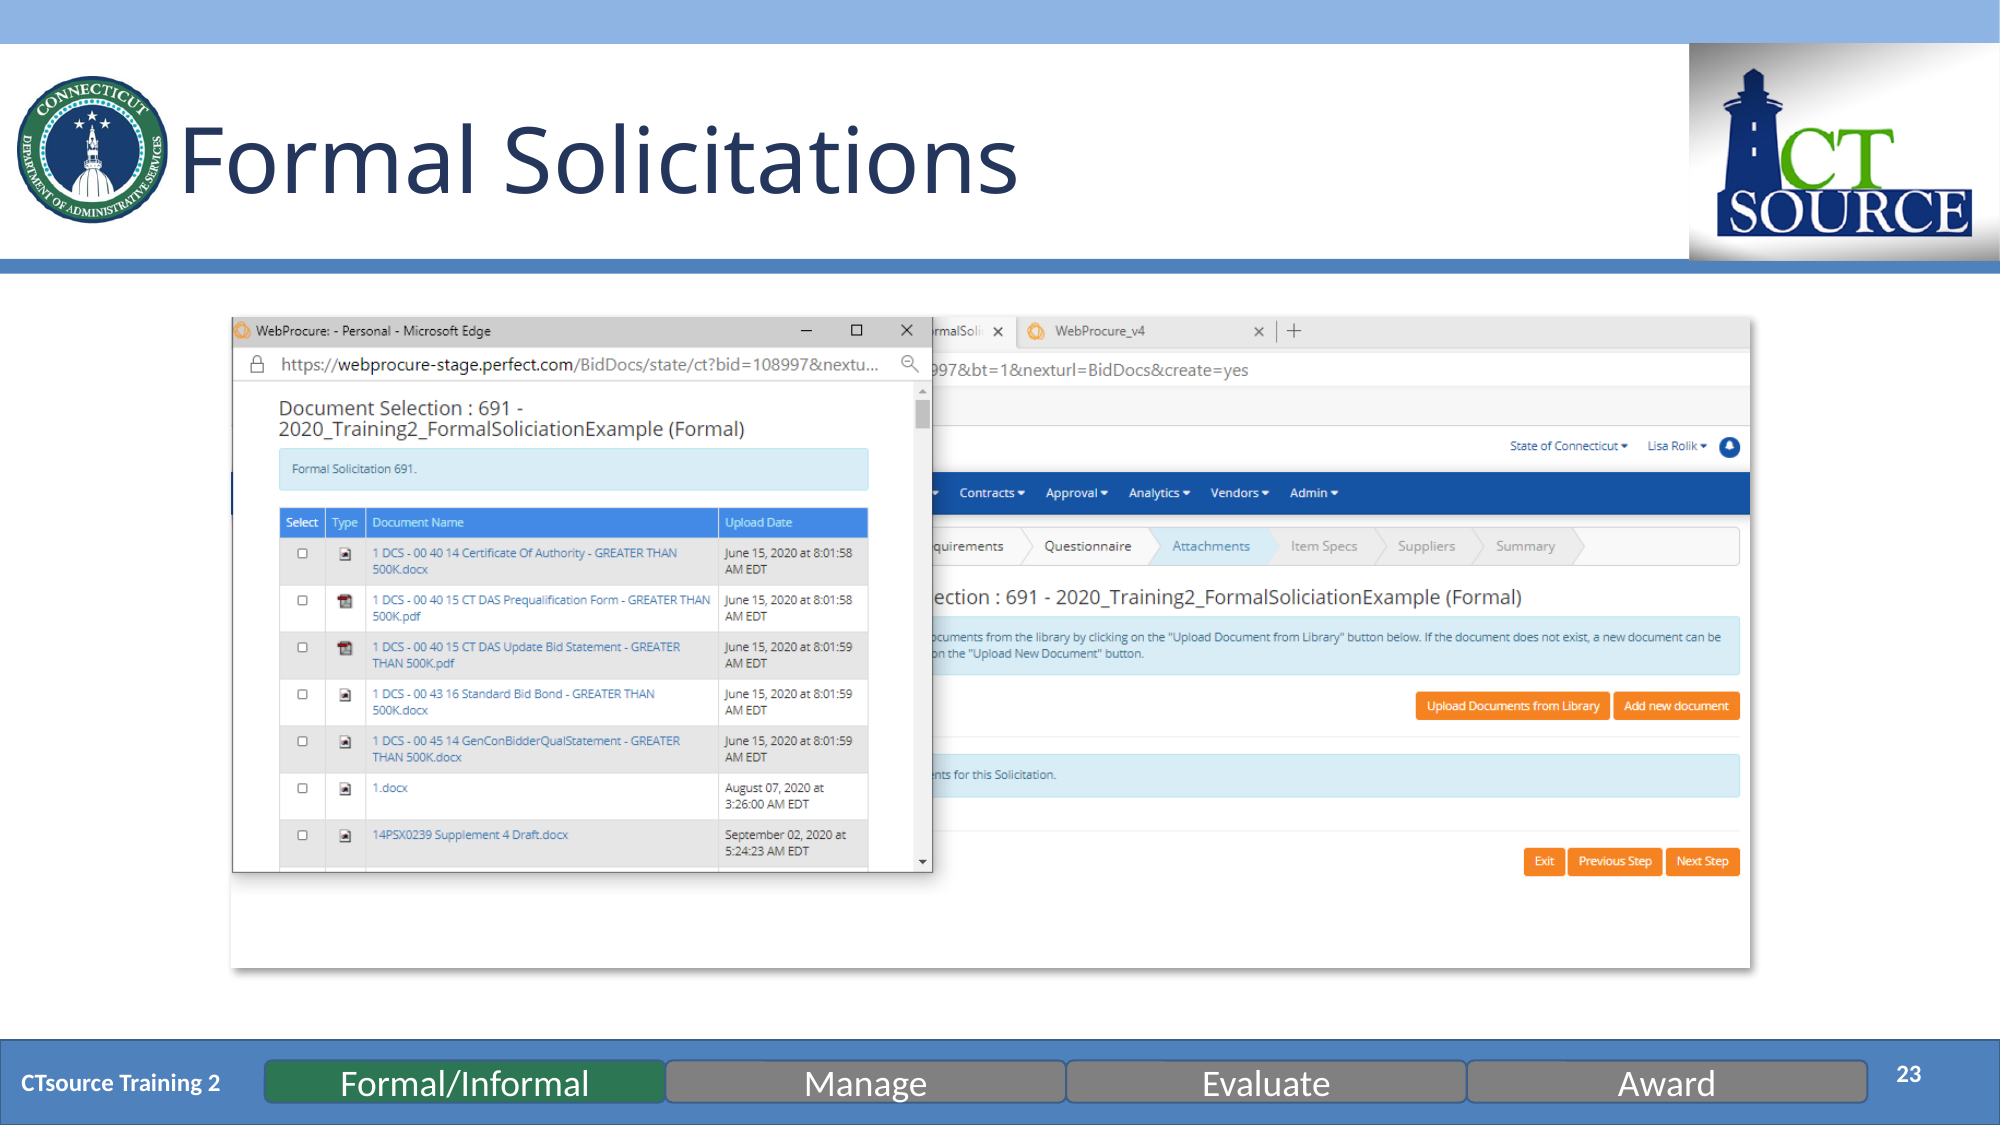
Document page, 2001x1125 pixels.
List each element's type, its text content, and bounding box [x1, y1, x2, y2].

title Formal Solicitations [162, 55, 1372, 273]
picture [1689, 43, 2000, 261]
picture [10, 73, 162, 227]
text_box Manage [664, 1059, 1066, 1104]
text_box Award [1467, 1059, 1869, 1104]
text_box Formal/Informal [263, 1059, 665, 1104]
text_box Evaluate [1065, 1059, 1468, 1104]
slide_number 23 [1486, 1042, 1937, 1103]
picture [231, 317, 1750, 968]
text_box [0, 1039, 2000, 1125]
text_box CTsource Training 2 [6, 1051, 457, 1112]
